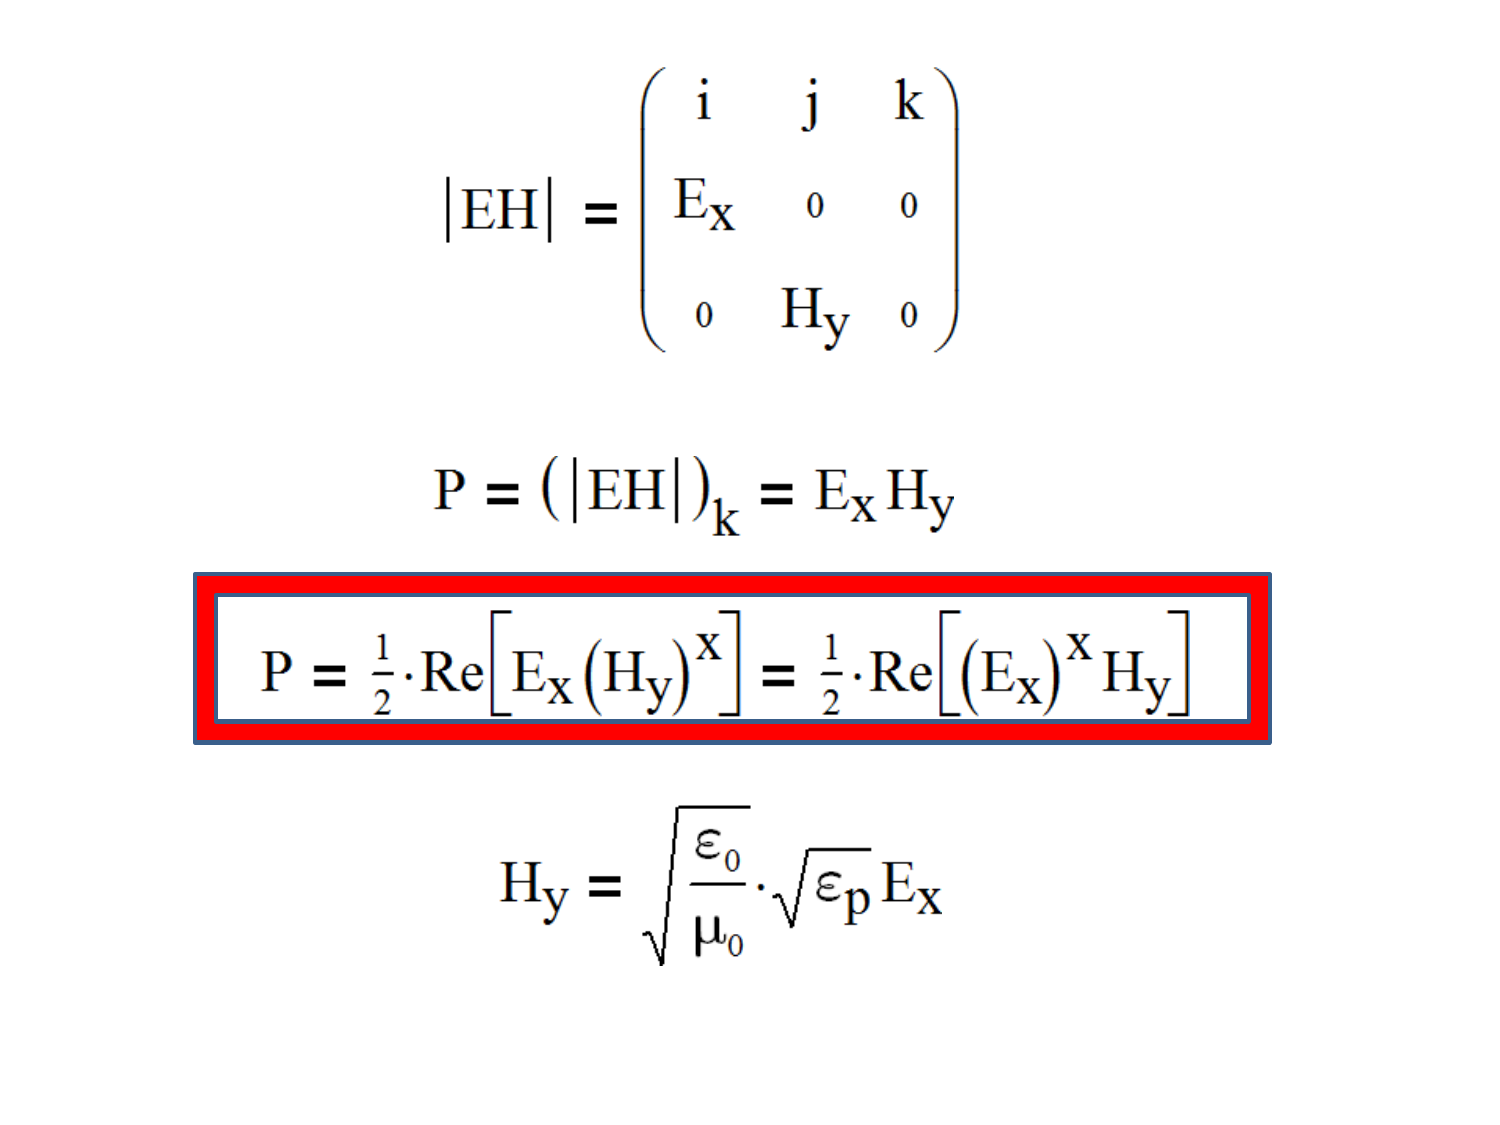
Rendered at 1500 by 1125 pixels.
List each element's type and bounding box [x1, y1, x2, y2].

picture [431, 455, 955, 551]
text_box [193, 572, 1272, 745]
picture [430, 66, 961, 355]
picture [258, 609, 1191, 726]
picture [497, 798, 942, 967]
